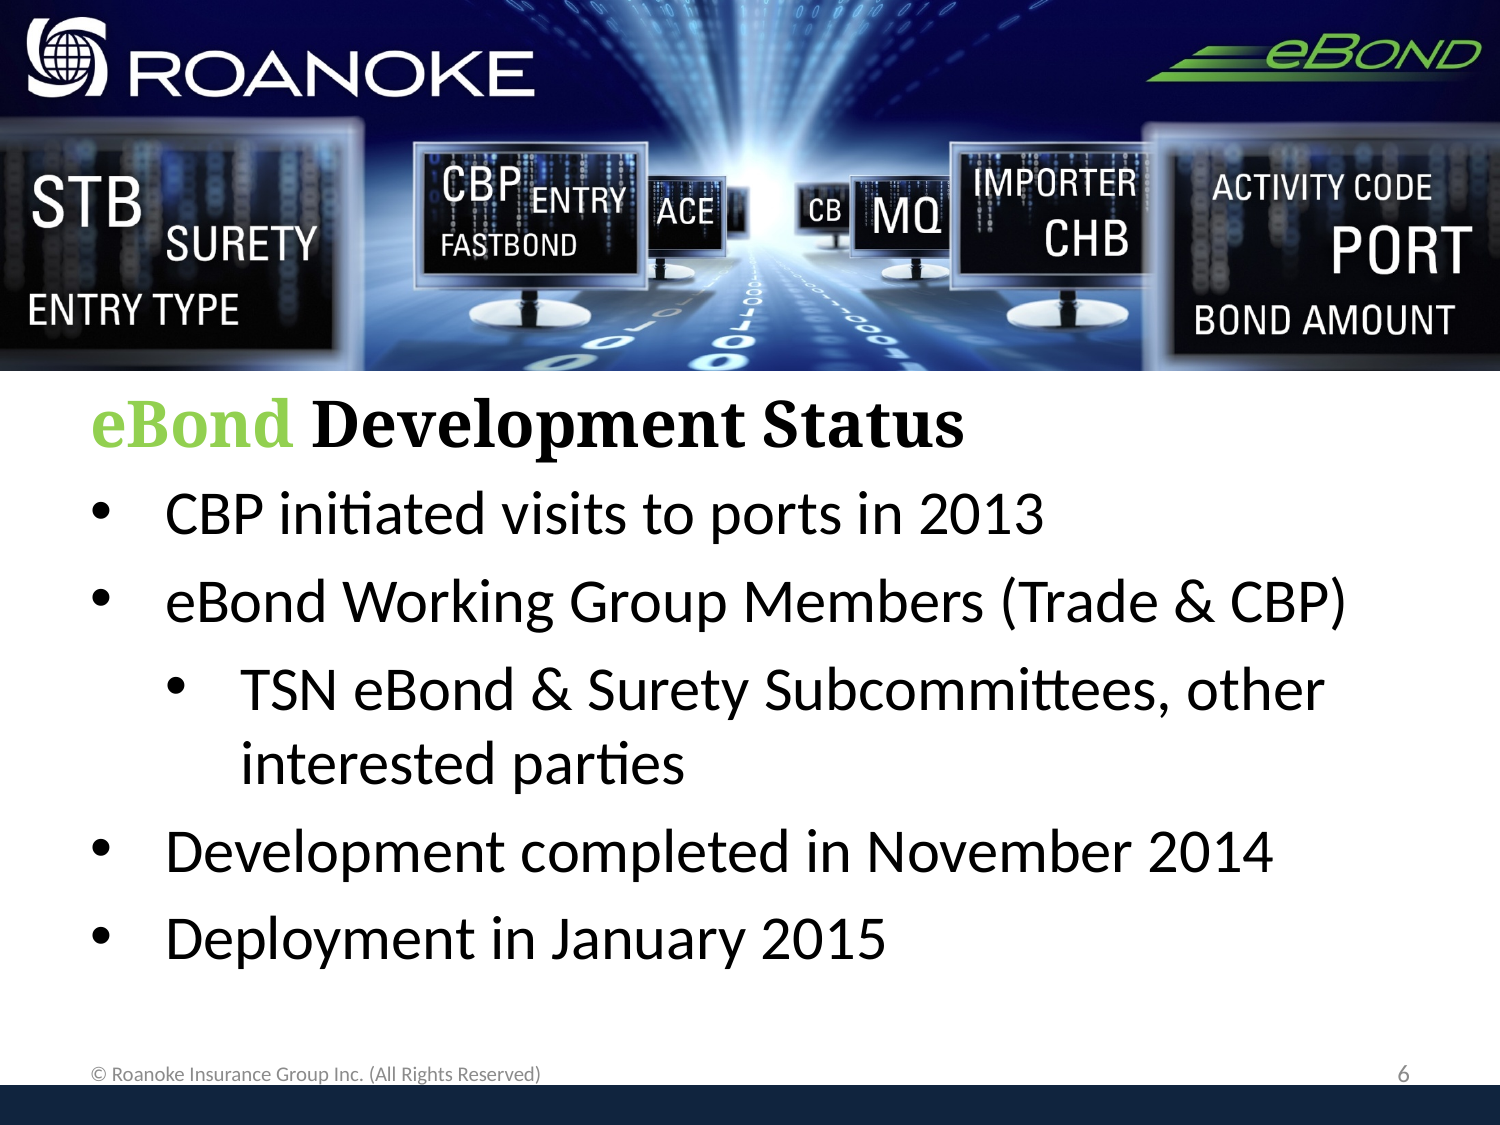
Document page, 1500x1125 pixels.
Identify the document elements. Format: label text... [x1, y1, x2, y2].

text_box [0, 1085, 1500, 1125]
picture [0, 0, 1500, 371]
slide_number 6 [1074, 1042, 1425, 1085]
text_box eBond Development Status CBP initiated visits to ports in 2013 eBond Working Group Members (Trade & CBP) TSN eBond & Surety Subcommittees, other interested parties Development completed in November 2014 Deployment in January 2015 [75, 380, 1475, 1025]
footer © Roanoke Insurance Group Inc. (All Rights Reserved) [75, 1042, 1050, 1103]
